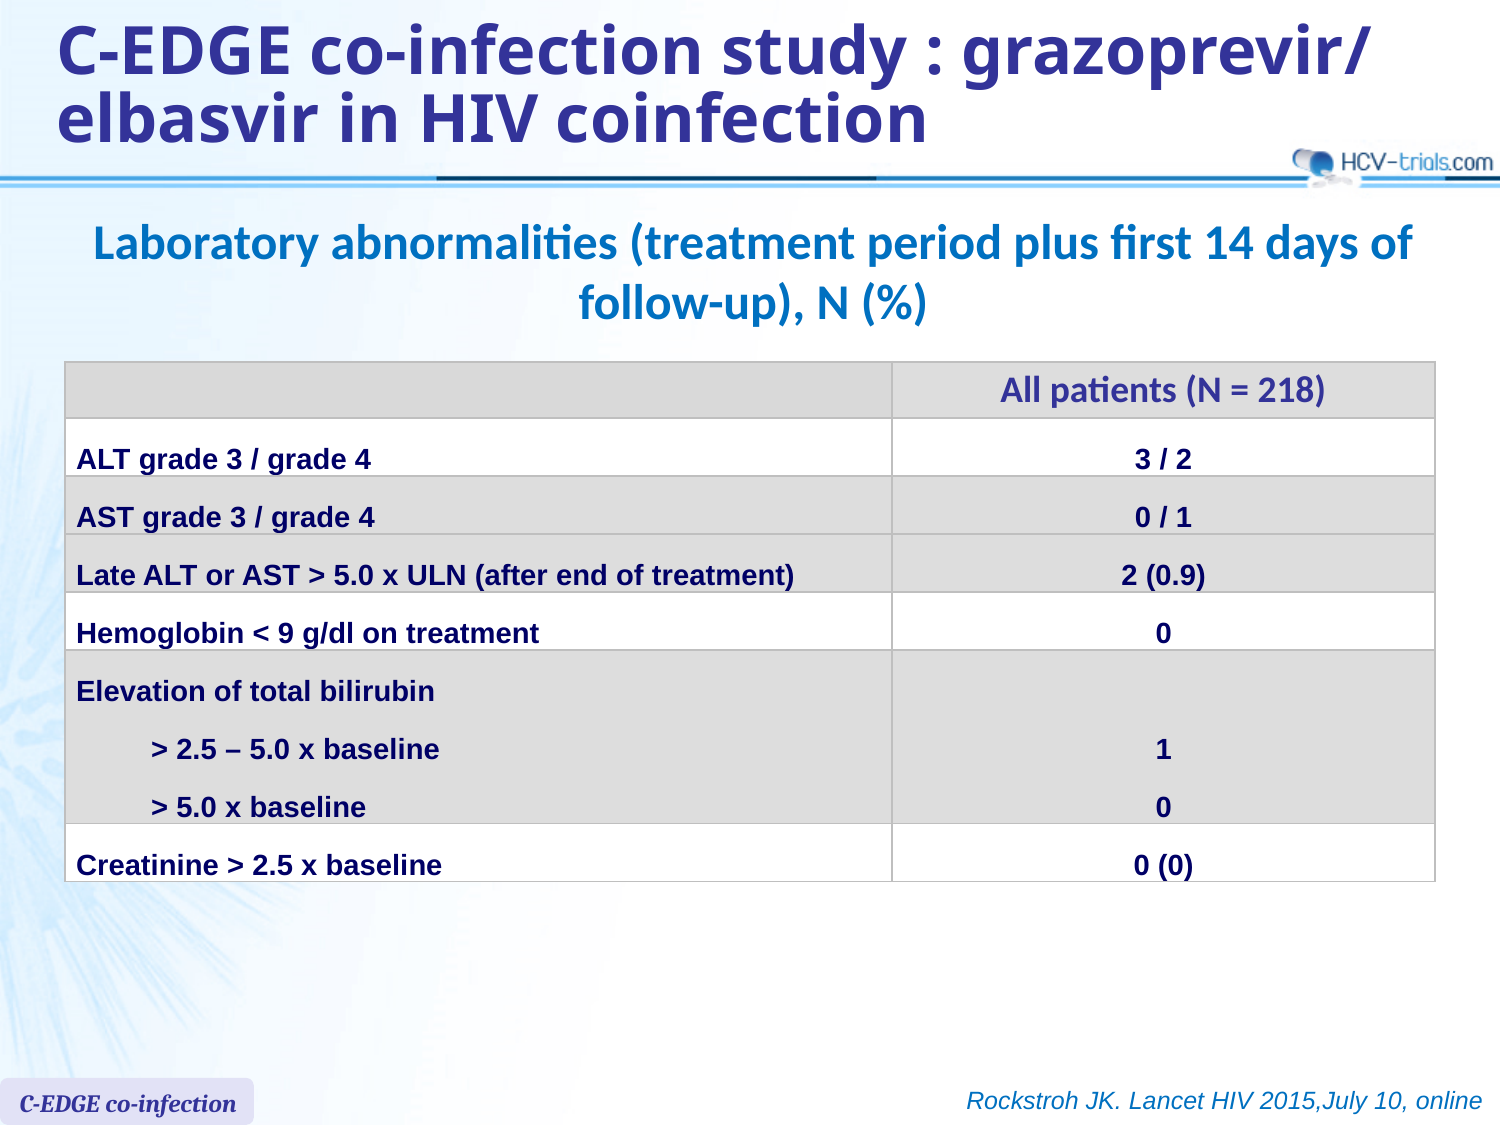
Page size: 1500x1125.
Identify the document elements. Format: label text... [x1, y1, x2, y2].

table_header All patients (N = 218) [893, 363, 1434, 417]
table_cell Hemoglobin < 9 g/dl on treatment [66, 593, 891, 649]
table_cell 1 0 [893, 651, 1434, 823]
table_cell 0 (0) [893, 824, 1434, 881]
picture [0, 0, 1500, 1125]
table_cell ALT grade 3 / grade 4 [66, 419, 891, 475]
table_cell AST grade 3 / grade 4 [66, 477, 891, 533]
table_cell 2 (0.9) [893, 535, 1434, 591]
text_box Rockstroh JK. Lancet HIV 2015,July 10, online [821, 1077, 1499, 1122]
table_header [66, 363, 891, 417]
table_cell 0 / 1 [893, 477, 1434, 533]
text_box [0, 1077, 290, 1125]
text_box Laboratory abnormalities (treatment period plus first 14 days of follow-up), N (%) [11, 201, 1496, 337]
table_cell 3 / 2 [893, 419, 1434, 475]
table_cell Late ALT or AST > 5.0 x ULN (after end of treatment) [66, 535, 891, 591]
table_cell Elevation of total bilirubin > 2.5 – 5.0 x baseline > 5.0 x baseline [66, 651, 891, 823]
table_cell 0 [893, 593, 1434, 649]
table_cell Creatinine > 2.5 x baseline [66, 824, 891, 881]
text_box C-EDGE co-infection study : grazoprevir/ elbasvir in HIV coinfection [41, 12, 1412, 173]
